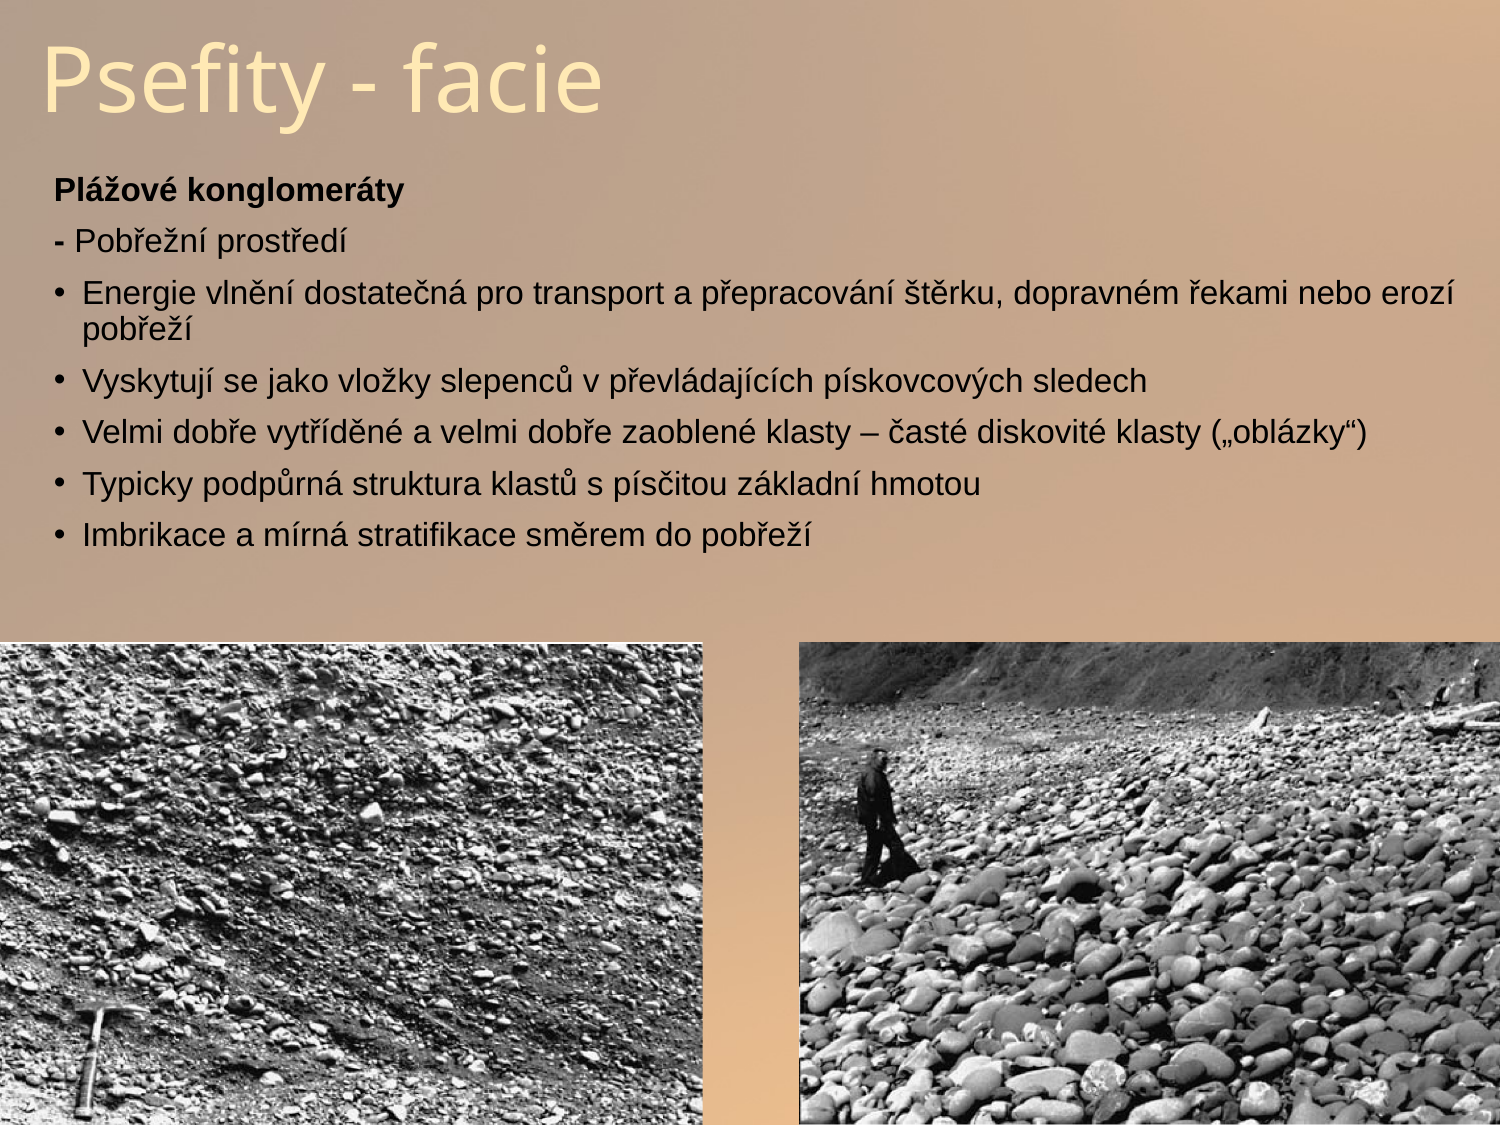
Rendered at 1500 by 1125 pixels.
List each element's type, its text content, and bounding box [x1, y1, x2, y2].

picture [0, 0, 1500, 1125]
text_box Plážové konglomeráty - Pobřežní prostředí Energie vlnění dostatečná pro transport a přepracování štěrku, dopravném řekami nebo erozí pobřeží Vyskytují se jako vložky slepenců v převládajících pískovcových sledech Velmi dobře vytříděné a velmi dobře zaoblené klasty – časté diskovité klasty („oblázky“) Typicky podpůrná struktura klastů s písčitou základní hmotou Imbrikace a mírná stratifikace směrem do pobřeží [39, 165, 1490, 910]
title Psefity - facie [24, 0, 1319, 166]
